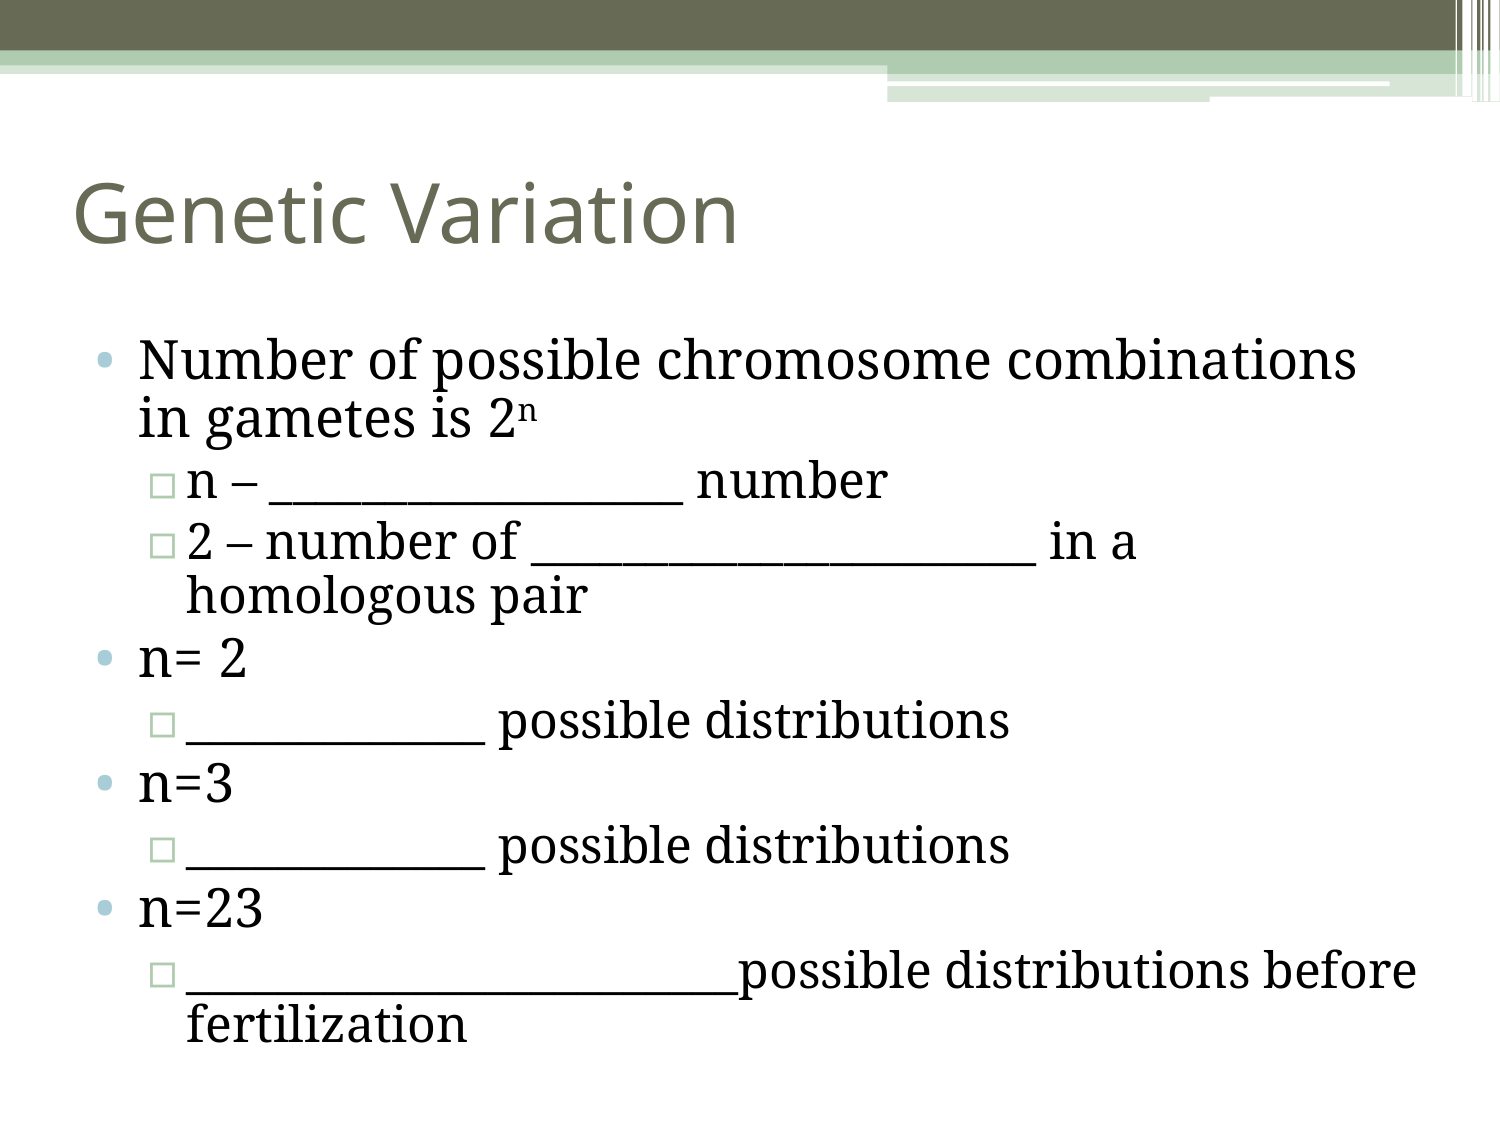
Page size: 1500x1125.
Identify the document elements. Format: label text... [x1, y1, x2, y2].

list Number of possible chromosome combinations in gametes is 2n n – __________________ number 2 – number of ______________________ in a homologous pair n= 2 _____________ possible distributions n=3 _____________ possible distributions n=23 ________________________possible distributions before fertilization [64, 325, 1436, 1035]
title Genetic Variation [56, 122, 1407, 298]
